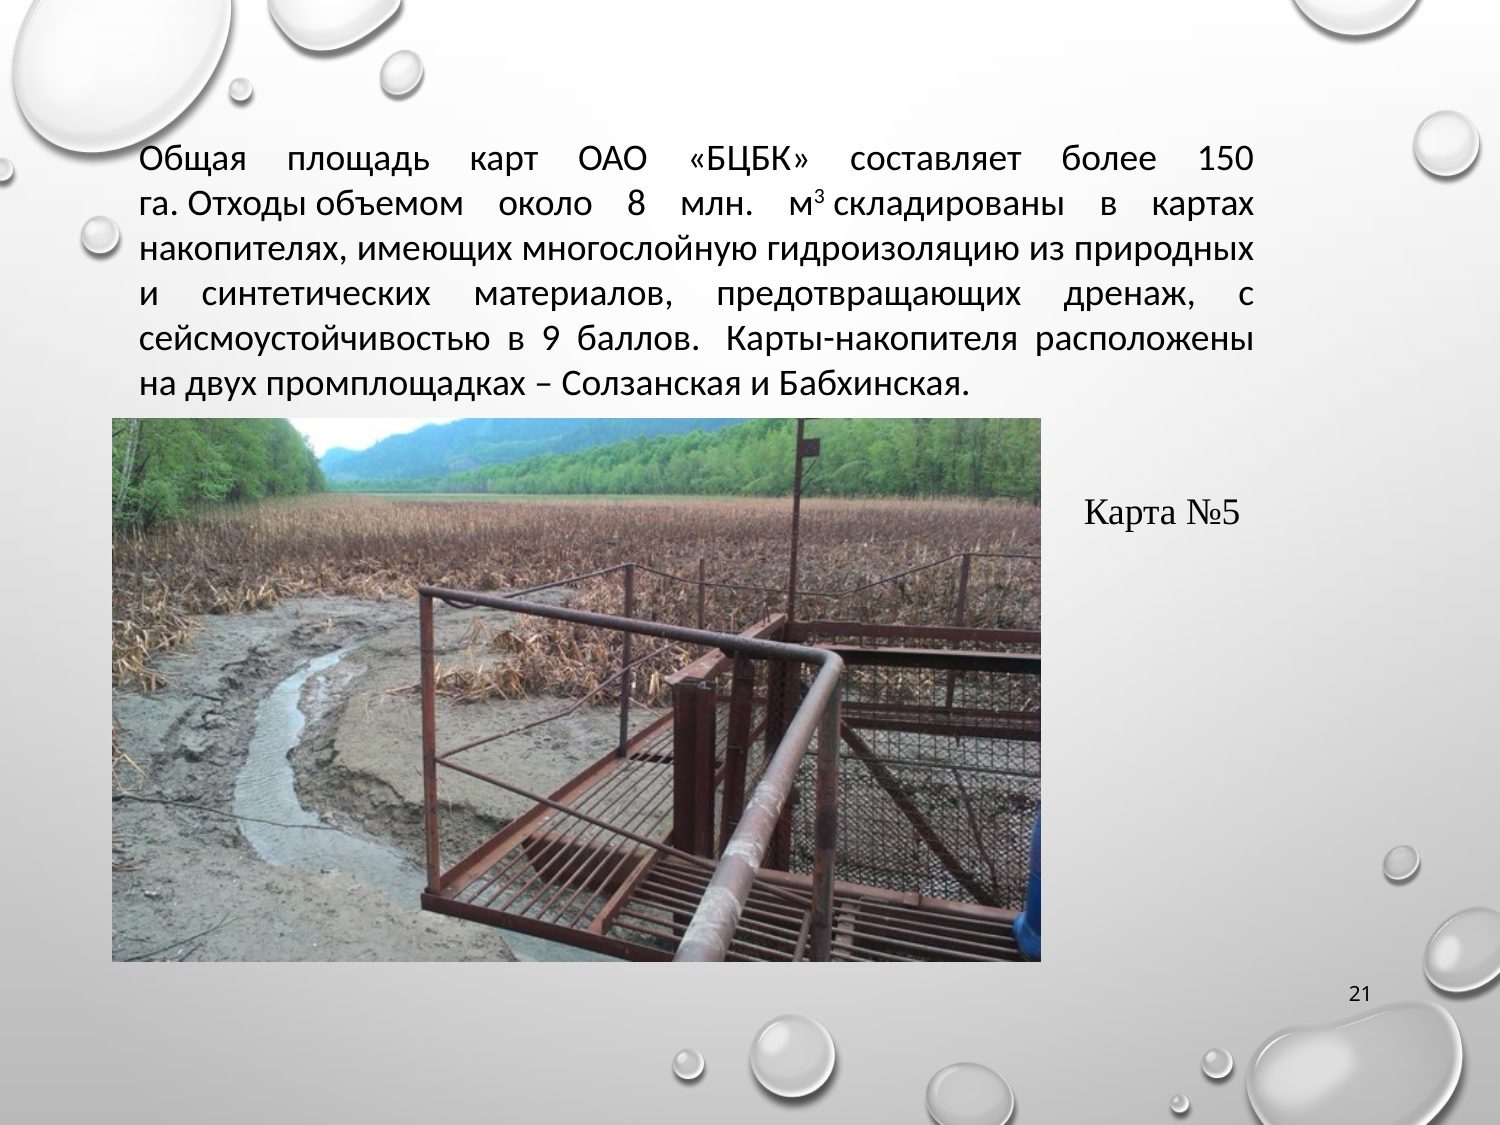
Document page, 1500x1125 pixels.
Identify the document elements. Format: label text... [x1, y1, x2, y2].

text_box Общая площадь карт ОАО «БЦБК» составляет более 150 га. Отходы объемом около 8 млн. м3 складированы в картах накопителях, имеющих многослойную гидроизоляцию из природных и синтетических материалов, предотвращающих дренаж, с сейсмоустойчивостью в 9 баллов. Карты-накопителя расположены на двух промплощадках – Солзанская и Бабхинская. [123, 125, 1270, 411]
slide_number 21 [1293, 965, 1388, 1025]
picture [0, 0, 1500, 1125]
text_box Карта №5 [1068, 479, 1341, 585]
